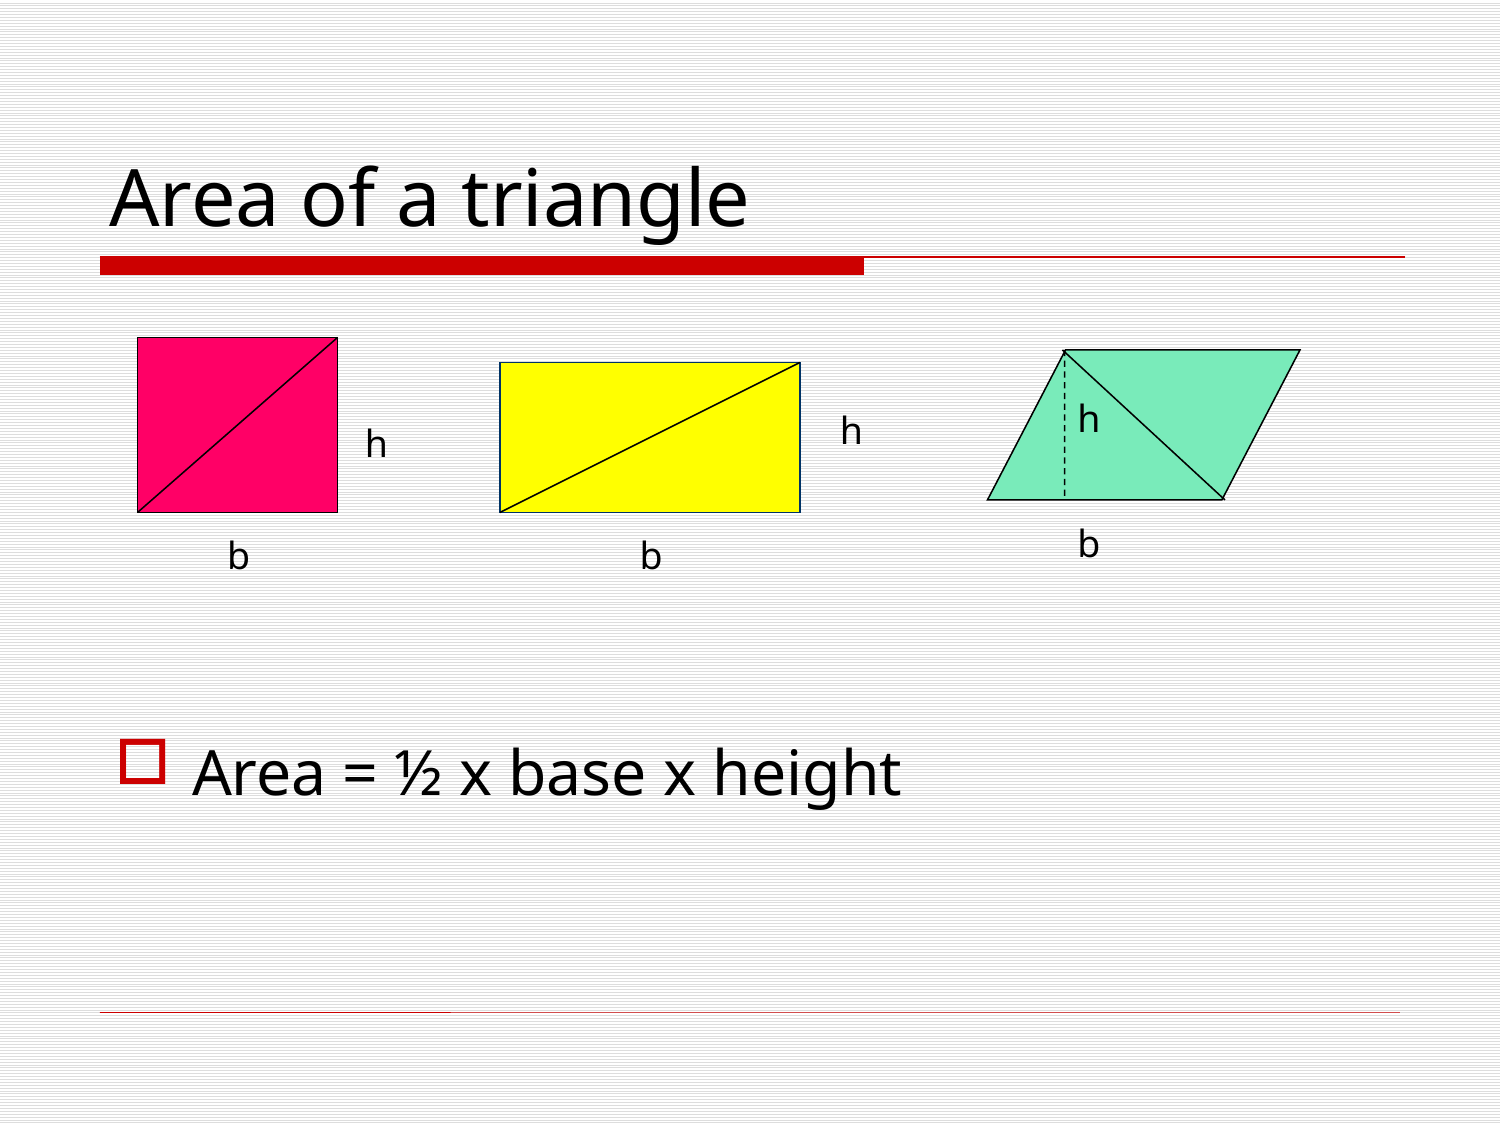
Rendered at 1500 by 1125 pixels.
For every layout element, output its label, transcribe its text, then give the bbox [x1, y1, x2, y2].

text_box [137, 337, 338, 513]
list Area = ½ x base x height [99, 725, 1413, 988]
title Area of a triangle [94, 50, 1407, 250]
text_box h [824, 399, 888, 460]
text_box [499, 362, 800, 513]
text_box [987, 349, 1300, 500]
text_box b [212, 524, 275, 585]
text_box b [624, 524, 688, 585]
text_box b [1062, 512, 1125, 573]
text_box h [1062, 387, 1125, 448]
text_box h [349, 412, 413, 473]
